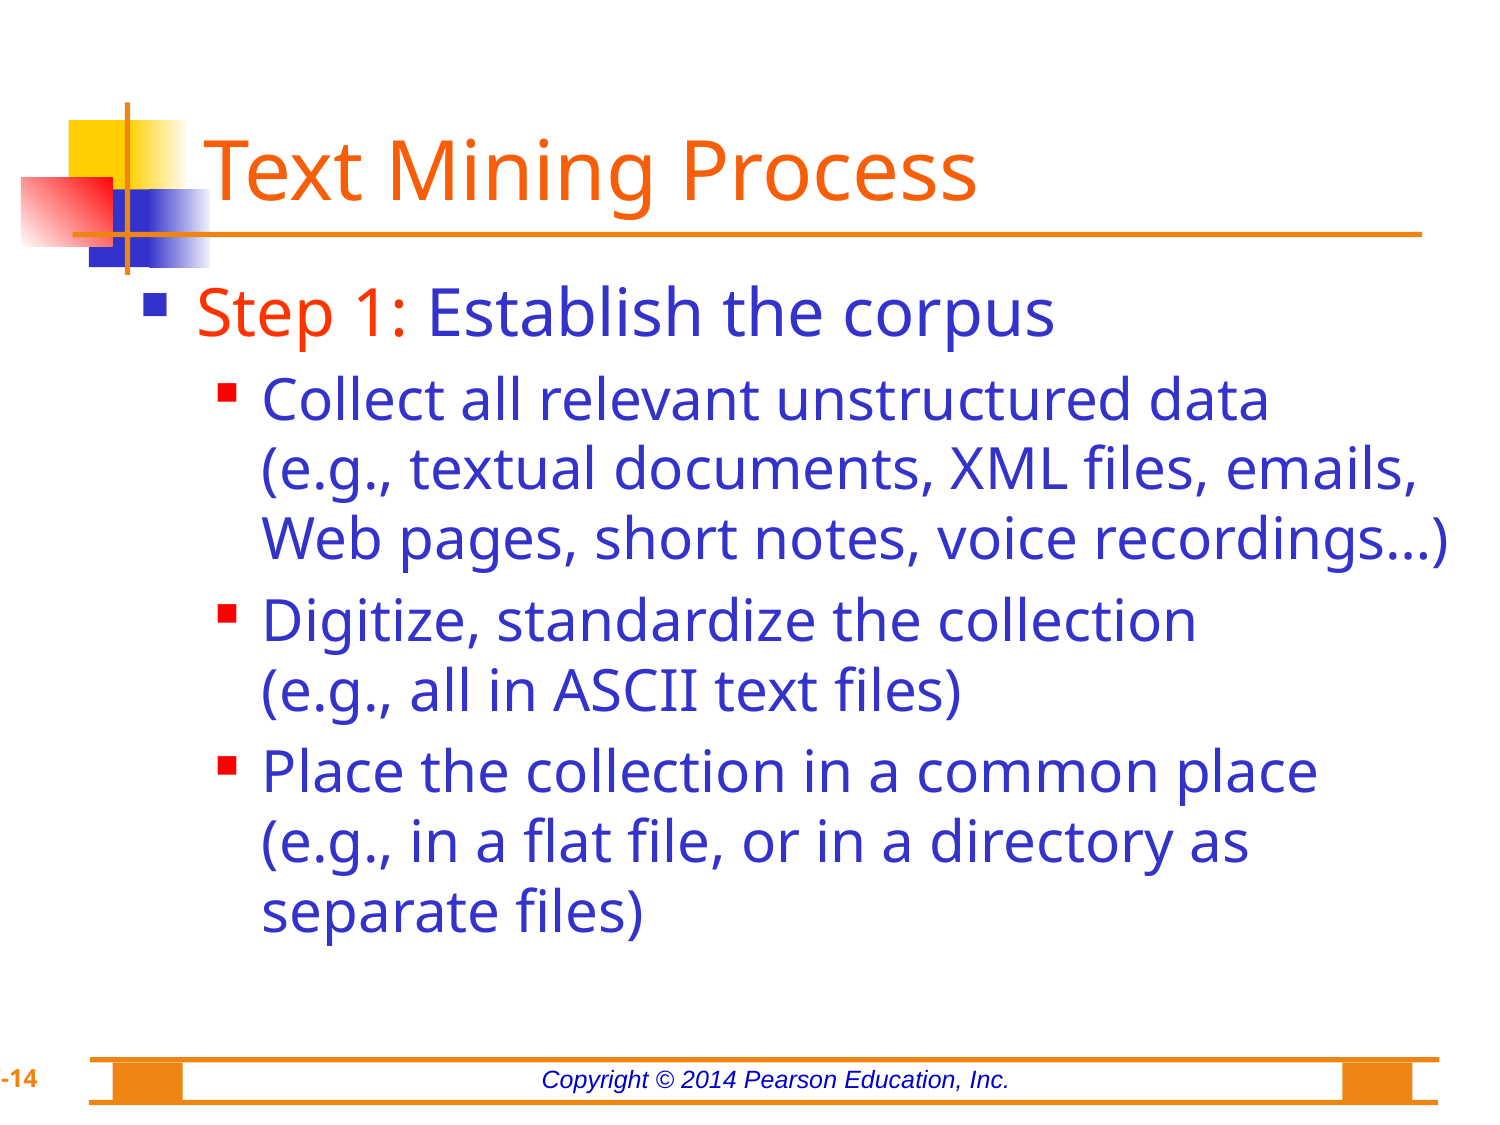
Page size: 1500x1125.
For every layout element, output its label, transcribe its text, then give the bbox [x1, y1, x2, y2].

title Text Mining Process [188, 37, 1468, 226]
list Step 1: Establish the corpus Collect all relevant unstructured data (e.g., textual documents, XML files, emails, Web pages, short notes, voice recordings…) Digitize, standardize the collection (e.g., all in ASCII text files) Place the collection in a common place (e.g., in a flat file, or in a directory as separate files) [124, 262, 1476, 1051]
